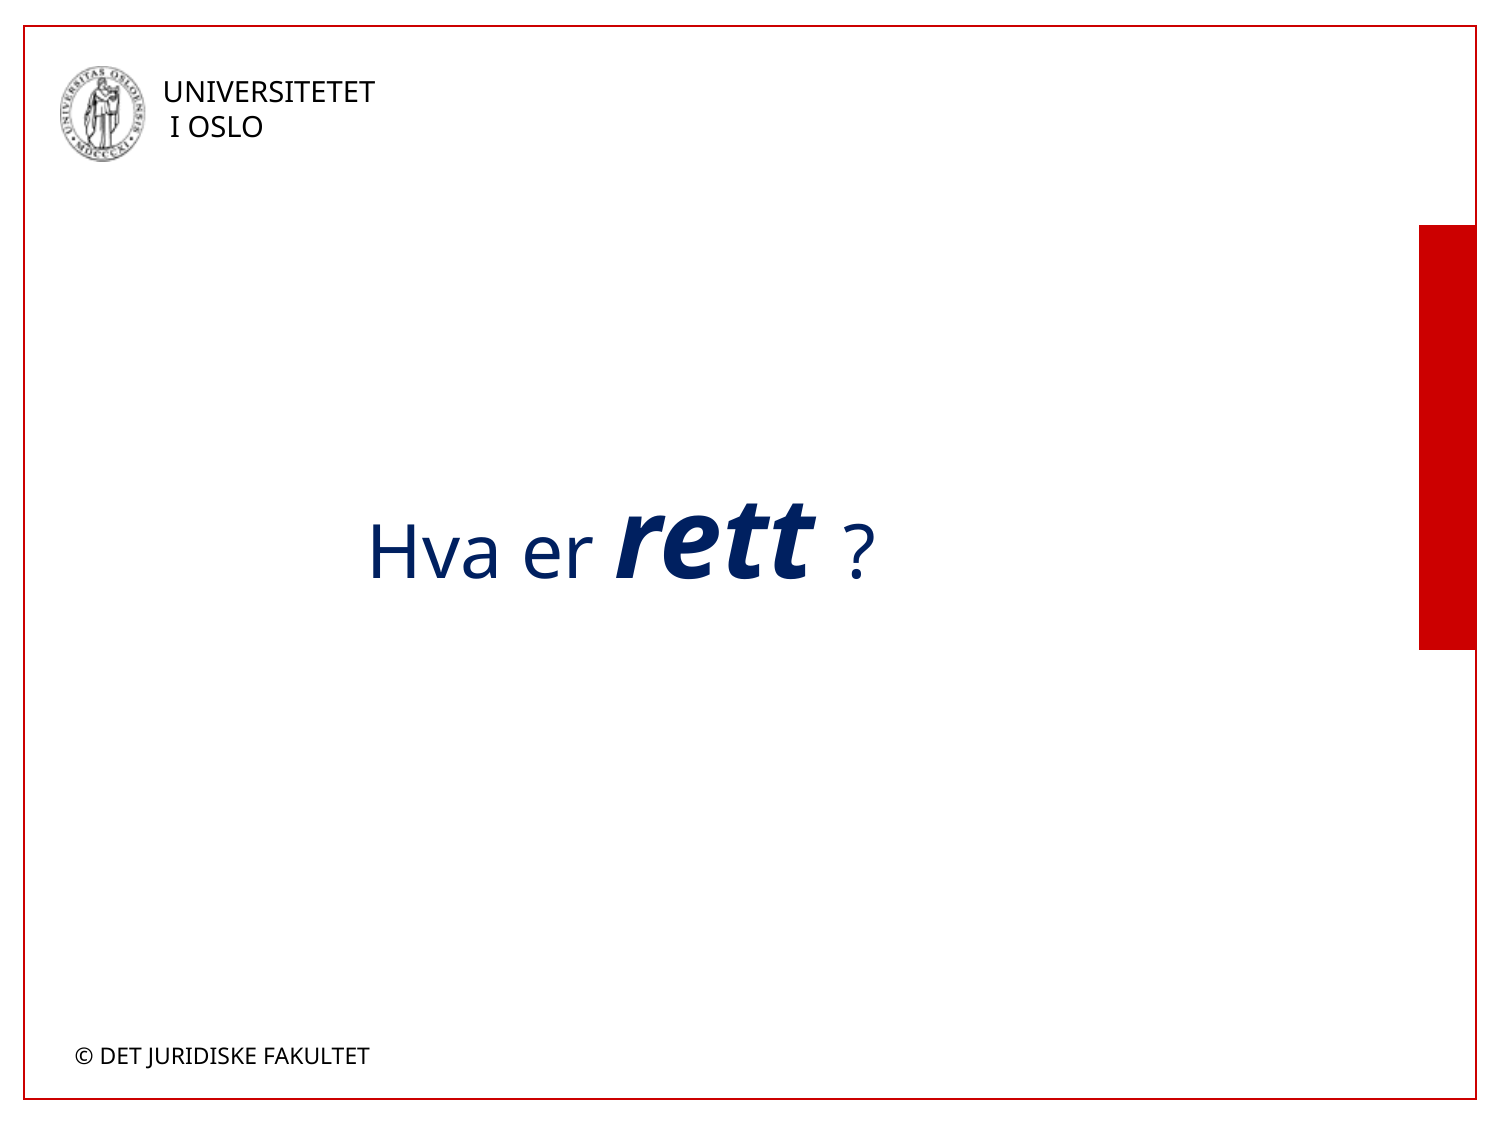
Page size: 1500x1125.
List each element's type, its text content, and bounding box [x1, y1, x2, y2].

picture [60, 66, 167, 162]
list Hva er rett ? [126, 350, 1224, 938]
